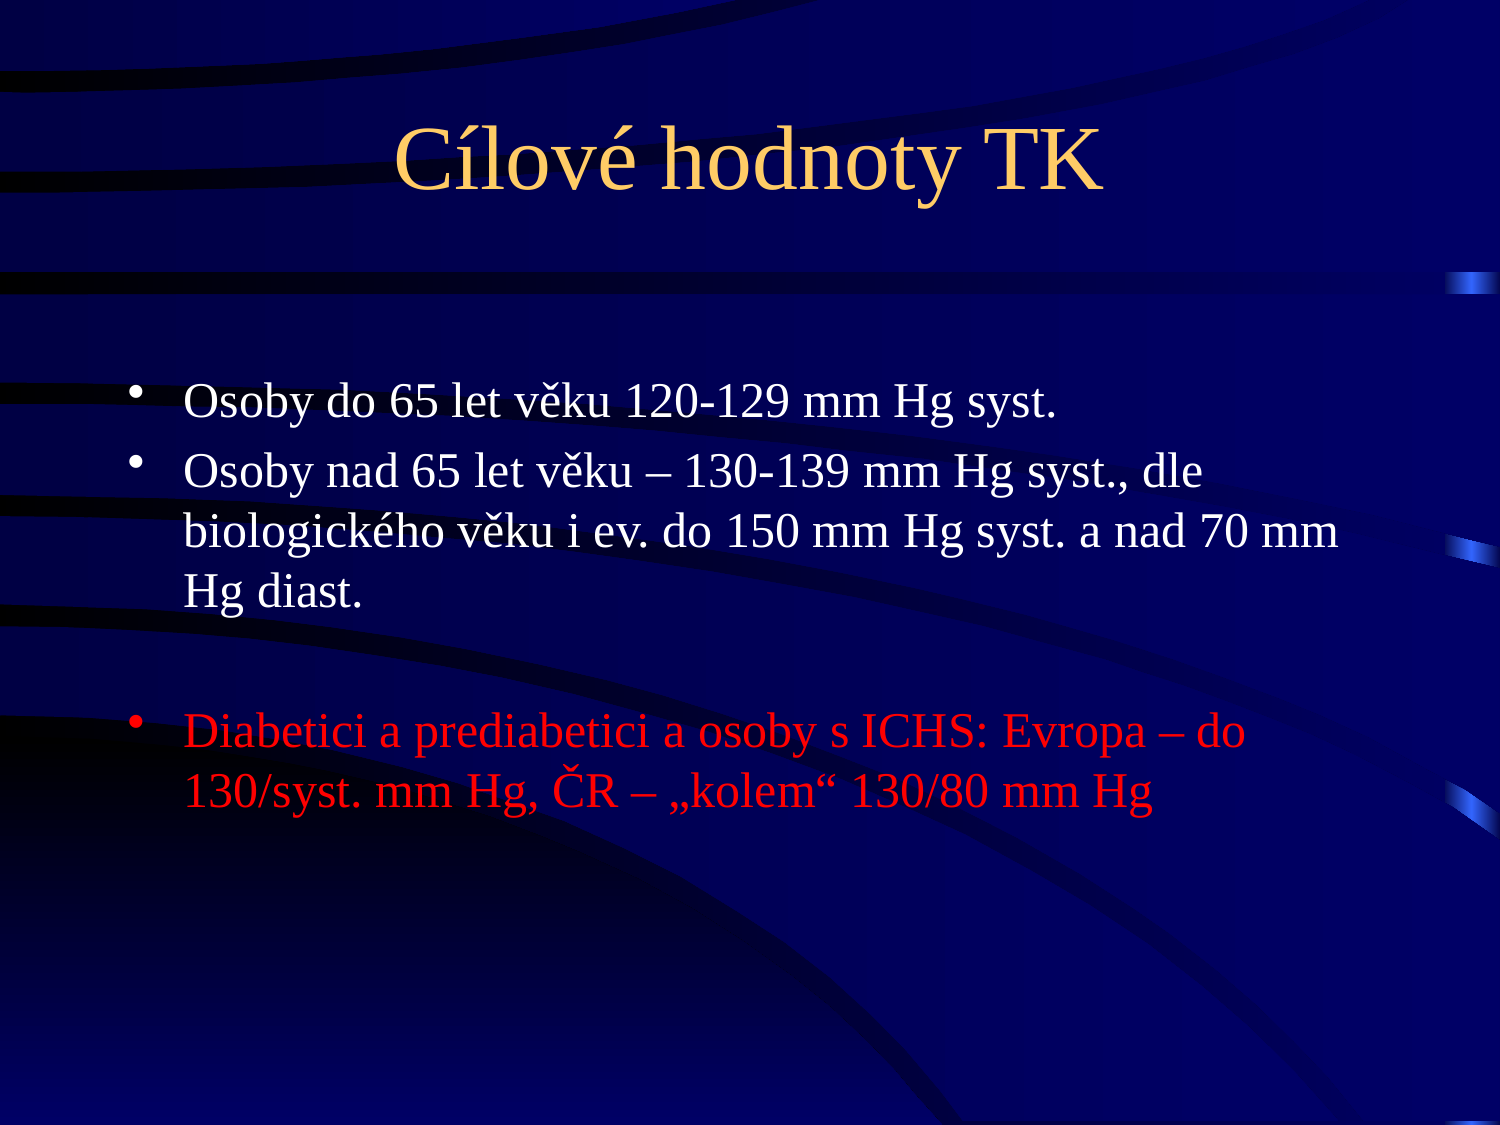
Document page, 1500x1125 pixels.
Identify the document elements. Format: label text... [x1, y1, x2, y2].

list Osoby do 65 let věku 120-129 mm Hg syst. Osoby nad 65 let věku – 130-139 mm Hg syst., dle biologického věku i ev. do 150 mm Hg syst. a nad 70 mm Hg diast. Diabetici a prediabetici a osoby s ICHS: Evropa – do 130/syst. mm Hg, ČR – „kolem“ 130/80 mm Hg [112, 219, 1388, 1001]
title Cílové hodnoty TK [112, 18, 1388, 219]
